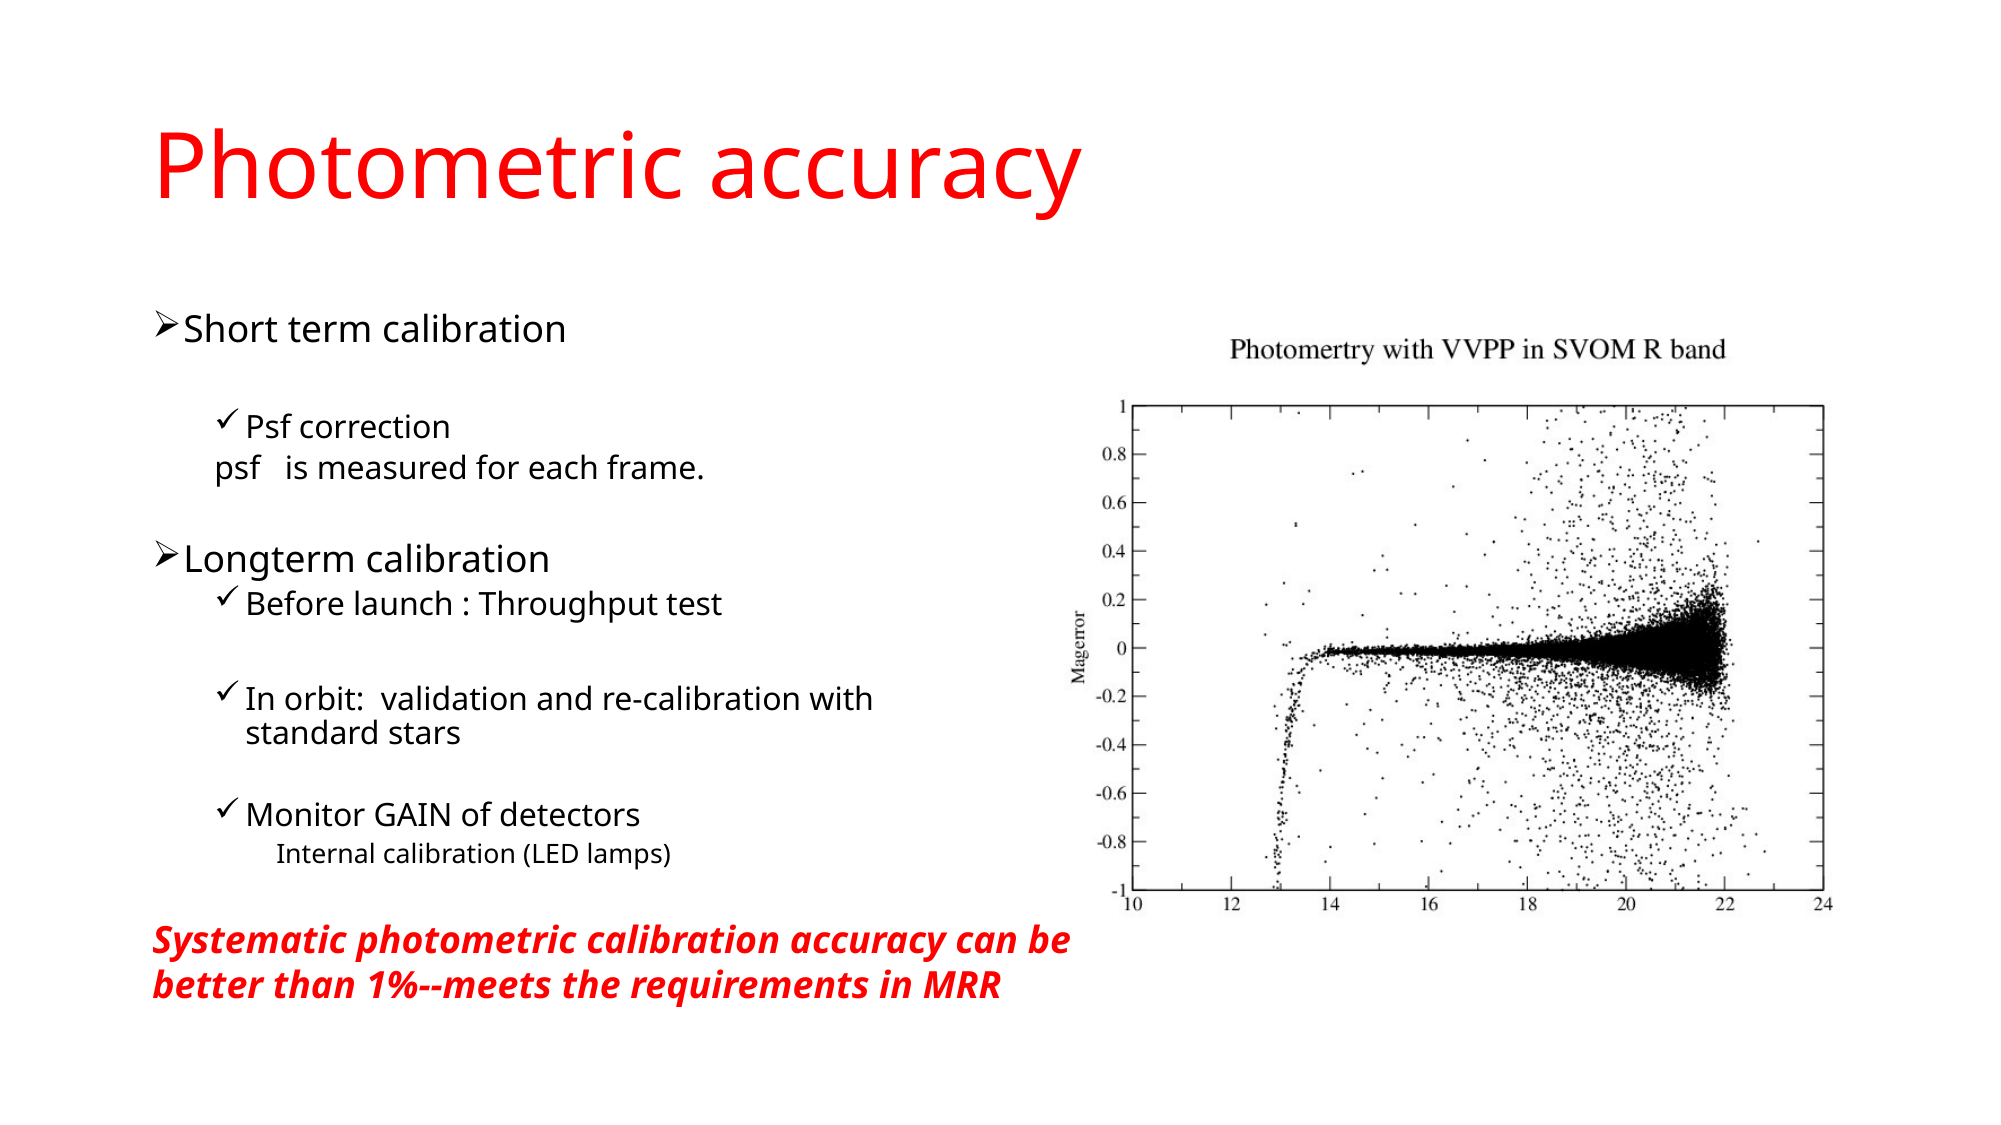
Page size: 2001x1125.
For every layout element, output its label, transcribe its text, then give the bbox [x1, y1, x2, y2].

title Photometric accuracy [137, 59, 1863, 278]
picture [1029, 302, 1923, 994]
list Short term calibration Psf correction psf is measured for each frame. Longterm calibration Before launch : Throughput test In orbit: validation and re-calibration with standard stars Monitor GAIN of detectors Internal calibration (LED lamps) [137, 302, 921, 883]
text_box Systematic photometric calibration accuracy can be better than 1%--meets the requirements in MRR [137, 908, 1539, 1013]
